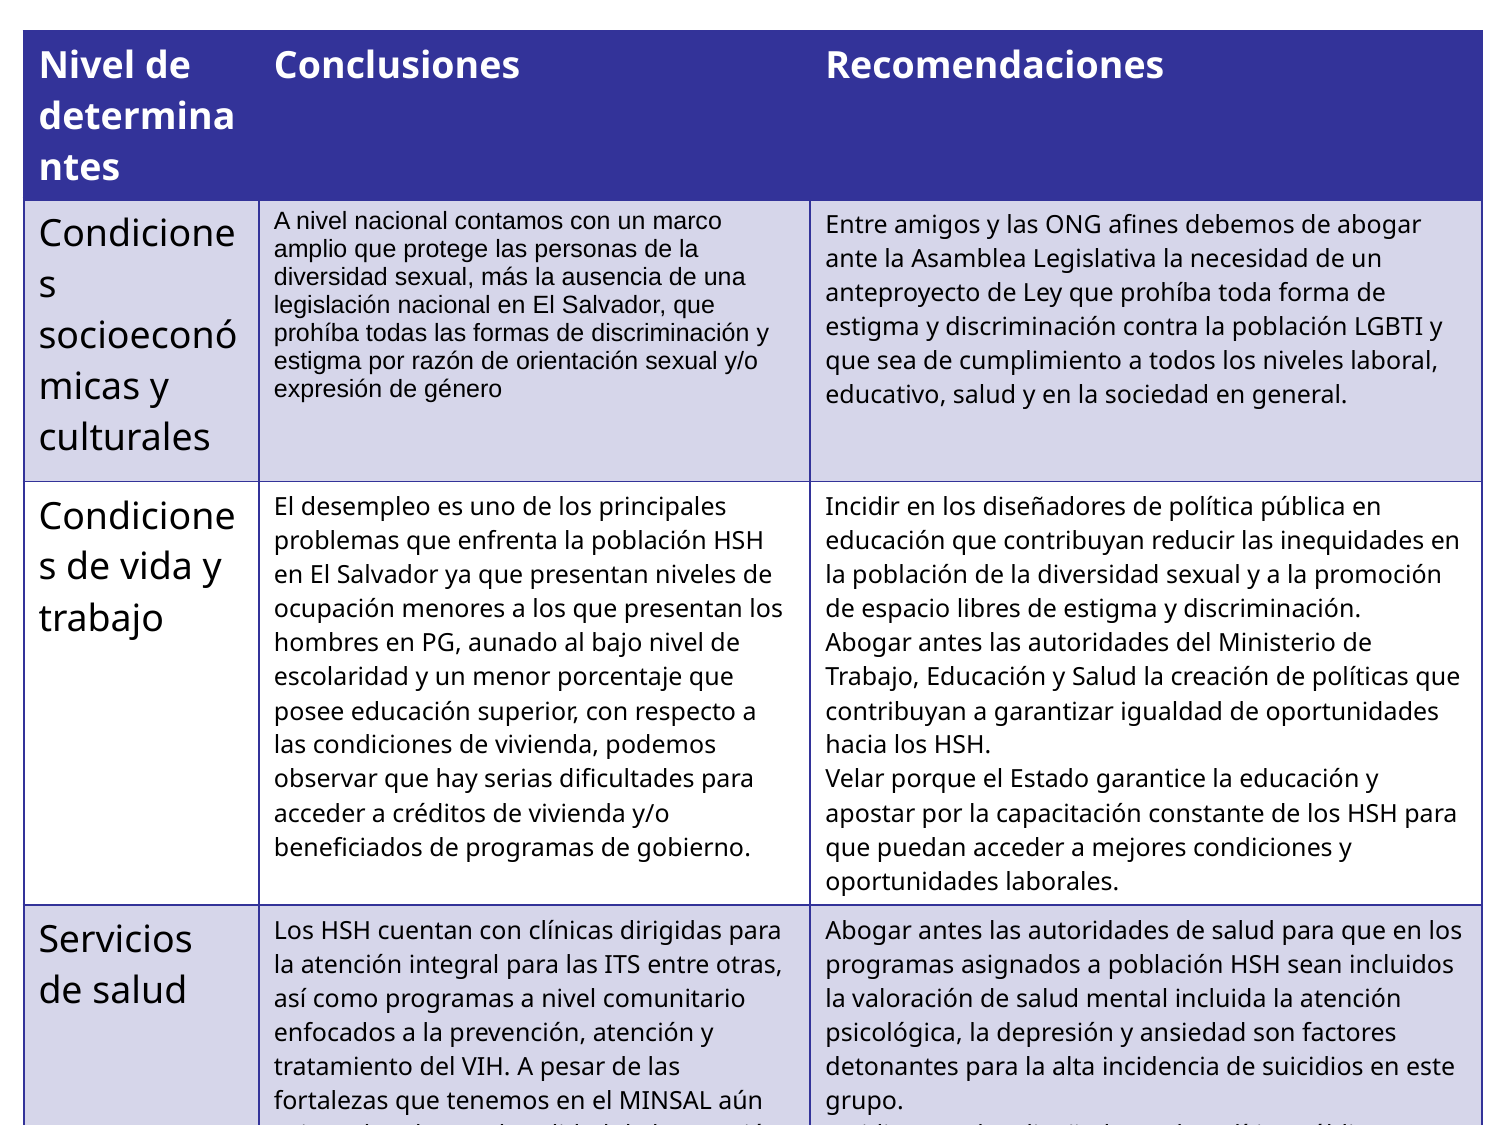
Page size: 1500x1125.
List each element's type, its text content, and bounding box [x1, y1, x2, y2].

table_header Recomendaciones [811, 32, 1481, 197]
table_cell Condiciones socioeconómicas y culturales [25, 201, 258, 481]
table_cell El desempleo es uno de los principales problemas que enfrenta la población HSH en El Salvador ya que presentan niveles de ocupación menores a los que presentan los hombres en PG, aunado al bajo nivel de escolaridad y un menor porcentaje que posee educación superior, con respecto a las condiciones de vivienda, podemos observar que hay serias dificultades para acceder a créditos de vivienda y/o beneficiados de programas de gobierno. [260, 482, 809, 904]
table_cell Abogar antes las autoridades de salud para que en los programas asignados a población HSH sean incluidos la valoración de salud mental incluida la atención psicológica, la depresión y ansiedad son factores detonantes para la alta incidencia de suicidios en este grupo. Incidir antes los diseñadores de política pública en educación y salud la promoción de espacio libres de estigma y discriminación hacia la población clave con énfasis HSH. [811, 906, 1481, 1125]
table_header Conclusiones [260, 32, 809, 197]
table_cell Servicios de salud [25, 906, 258, 1125]
table_cell Incidir en los diseñadores de política pública en educación que contribuyan reducir las inequidades en la población de la diversidad sexual y a la promoción de espacio libres de estigma y discriminación. Abogar antes las autoridades del Ministerio de Trabajo, Educación y Salud la creación de políticas que contribuyan a garantizar igualdad de oportunidades hacia los HSH. Velar porque el Estado garantice la educación y apostar por la capacitación constante de los HSH para que puedan acceder a mejores condiciones y oportunidades laborales. [811, 482, 1481, 904]
table_cell Entre amigos y las ONG afines debemos de abogar ante la Asamblea Legislativa la necesidad de un anteproyecto de Ley que prohíba toda forma de estigma y discriminación contra la población LGBTI y que sea de cumplimiento a todos los niveles laboral, educativo, salud y en la sociedad en general. [811, 201, 1481, 481]
table_cell Los HSH cuentan con clínicas dirigidas para la atención integral para las ITS entre otras, así como programas a nivel comunitario enfocados a la prevención, atención y tratamiento del VIH. A pesar de las fortalezas que tenemos en el MINSAL aún existen brechas en la calidad de la atención especialmente en los tiempos de espera y algunos actos de discriminación por orientación sexual y por ser una persona con VIH que hay que mejorar. [260, 906, 809, 1125]
table_cell Condiciones de vida y trabajo [25, 482, 258, 904]
table_cell A nivel nacional contamos con un marco amplio que protege las personas de la diversidad sexual, más la ausencia de una legislación nacional en El Salvador, que prohíba todas las formas de discriminación y estigma por razón de orientación sexual y/o expresión de género [260, 201, 809, 481]
table_header Nivel de determinantes [25, 32, 258, 197]
